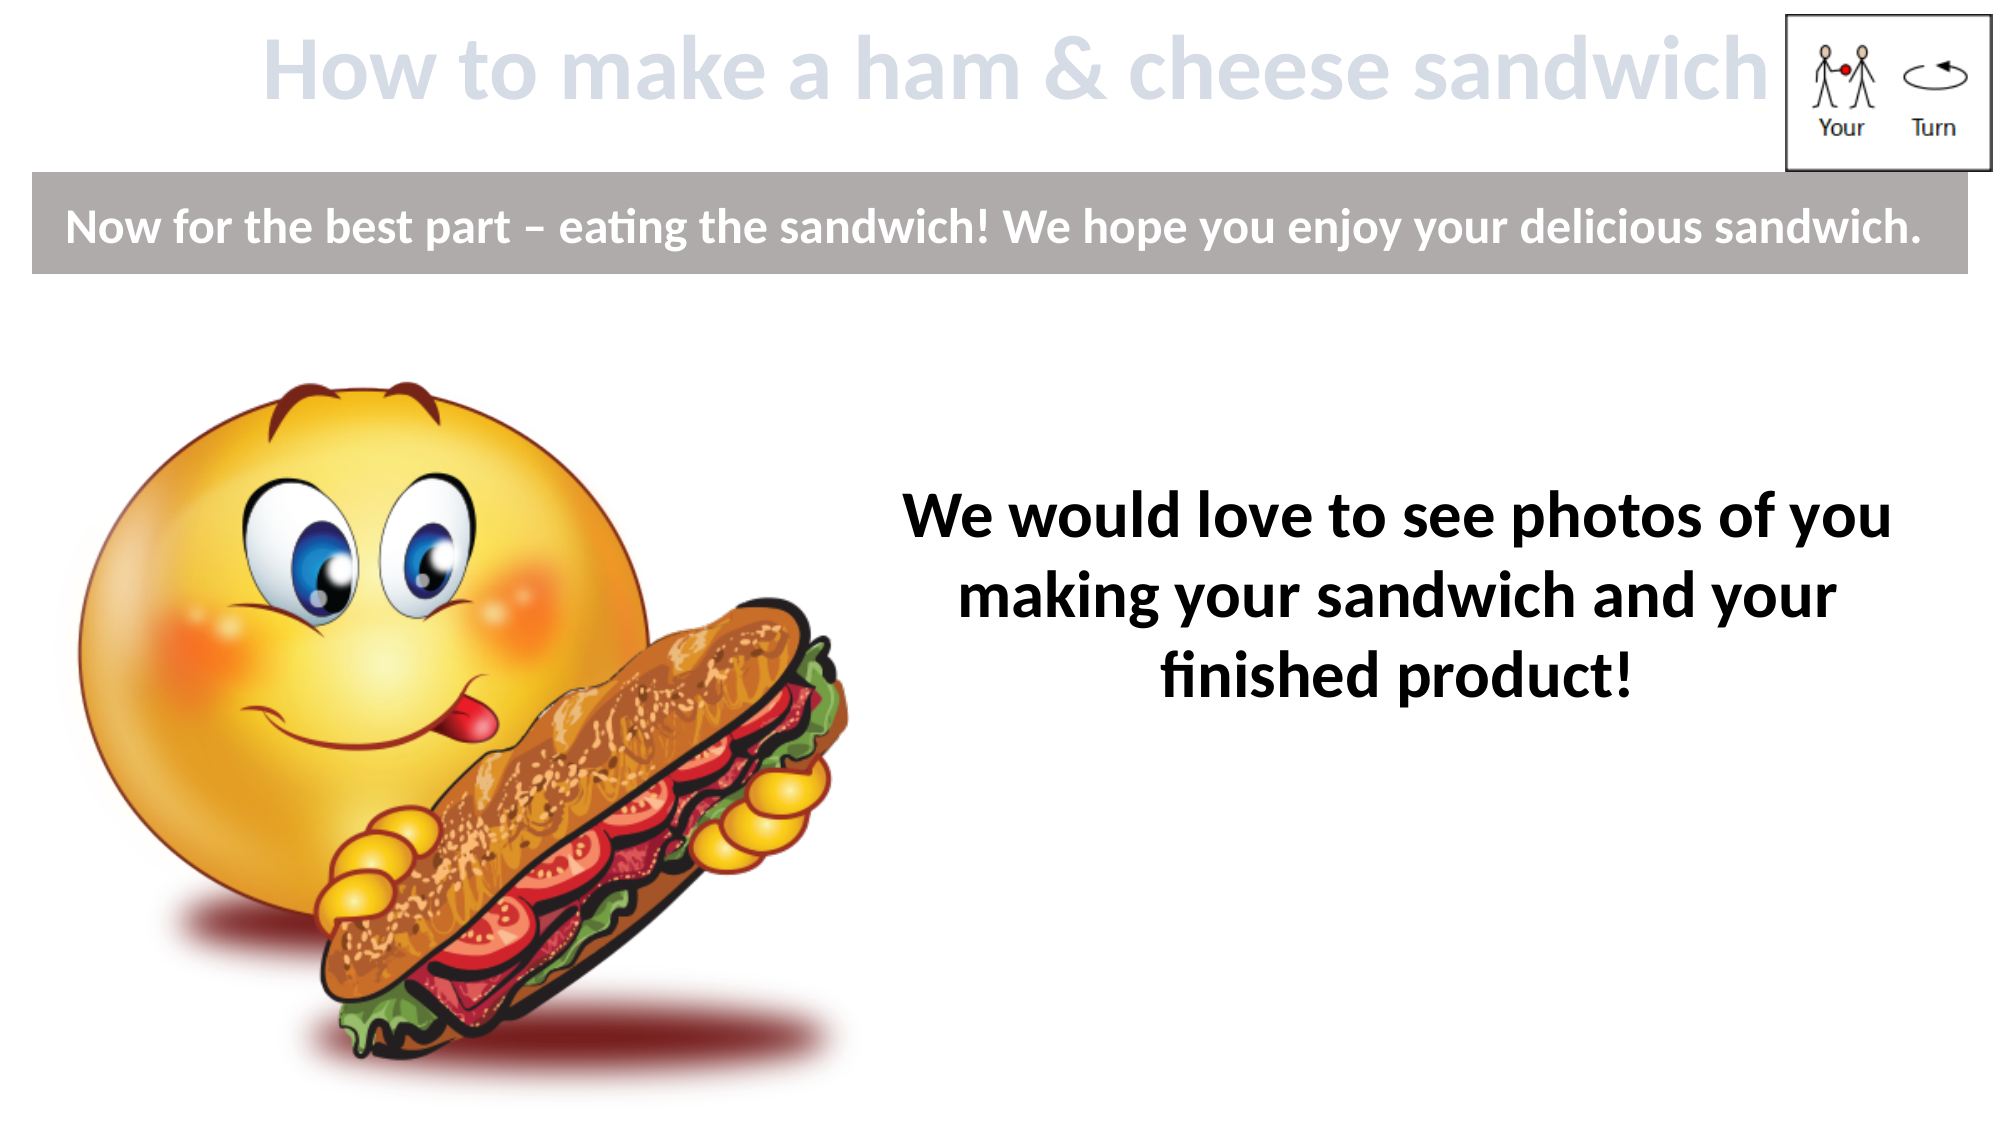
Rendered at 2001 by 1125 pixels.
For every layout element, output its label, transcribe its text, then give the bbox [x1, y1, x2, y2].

picture [32, 320, 888, 1125]
text_box How to make a ham & cheese sandwich [67, 0, 1968, 125]
text_box Now for the best part – eating the sandwich! We hope you enjoy your delicious sandwich. [32, 172, 1968, 274]
text_box We would love to see photos of you making your sandwich and your finished product! [888, 463, 1909, 718]
picture [1785, 14, 1994, 172]
